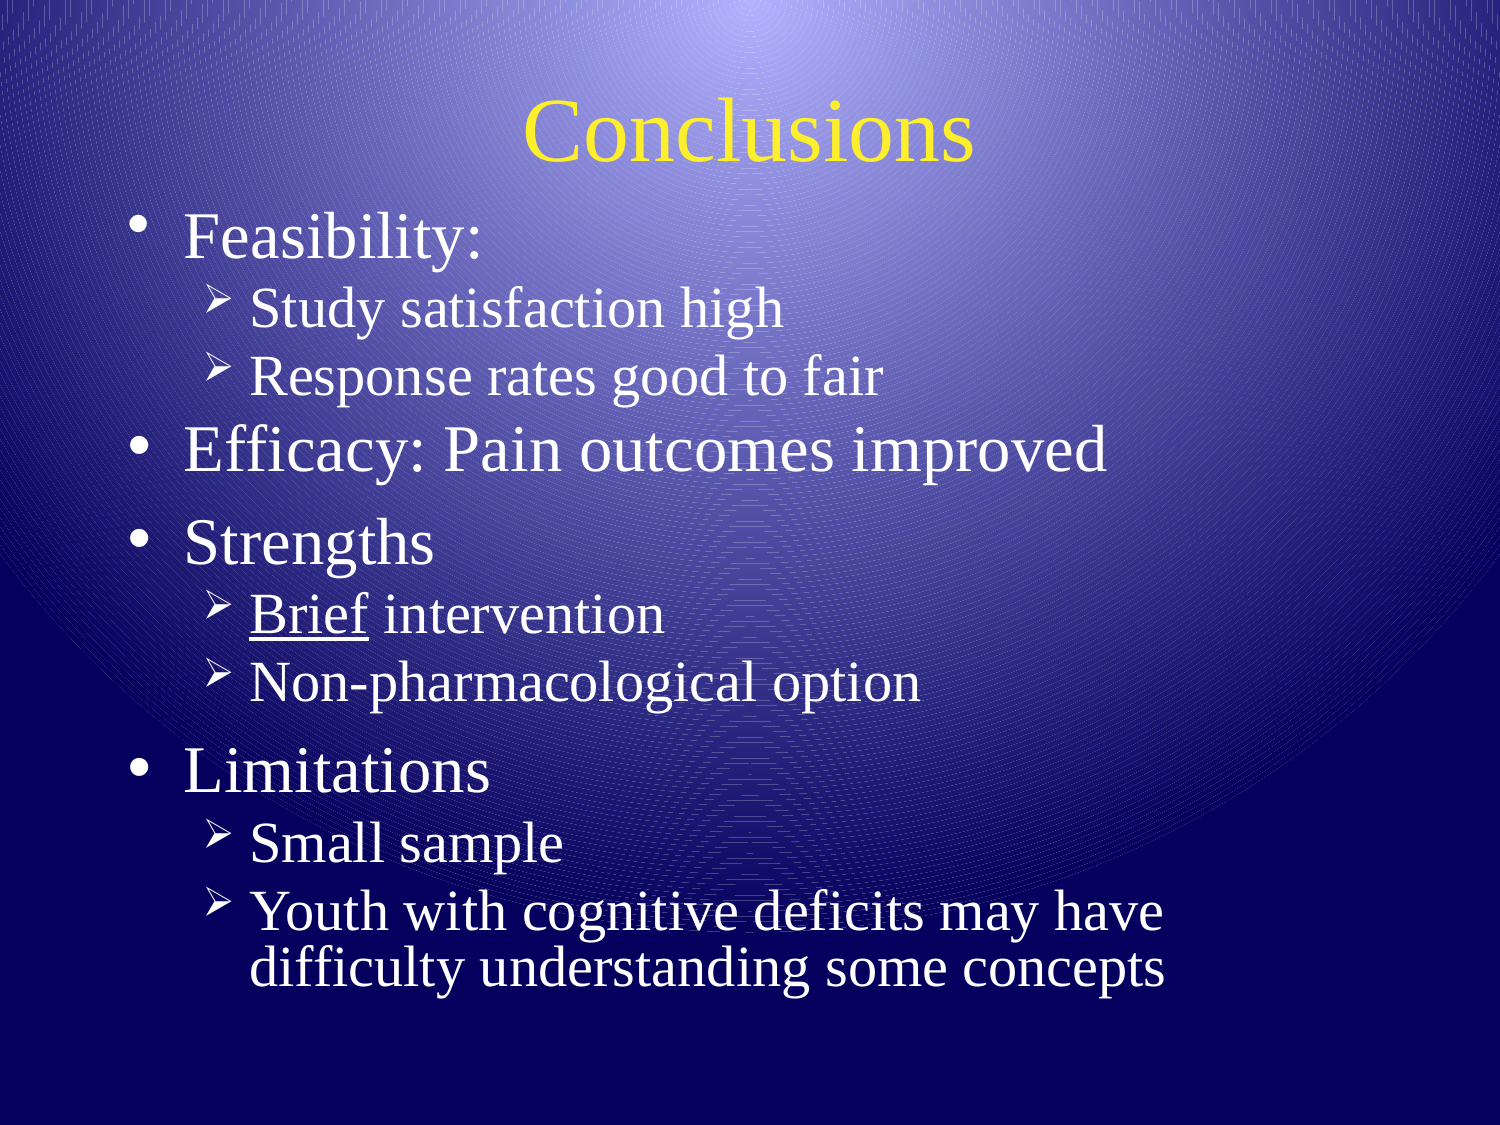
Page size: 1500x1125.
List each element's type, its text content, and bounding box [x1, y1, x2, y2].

title Conclusions [112, 37, 1388, 200]
list Feasibility: Study satisfaction high Response rates good to fair Efficacy: Pain outcomes improved Strengths Brief intervention Non-pharmacological option Limitations Small sample Youth with cognitive deficits may have difficulty understanding some concepts [112, 200, 1388, 1088]
